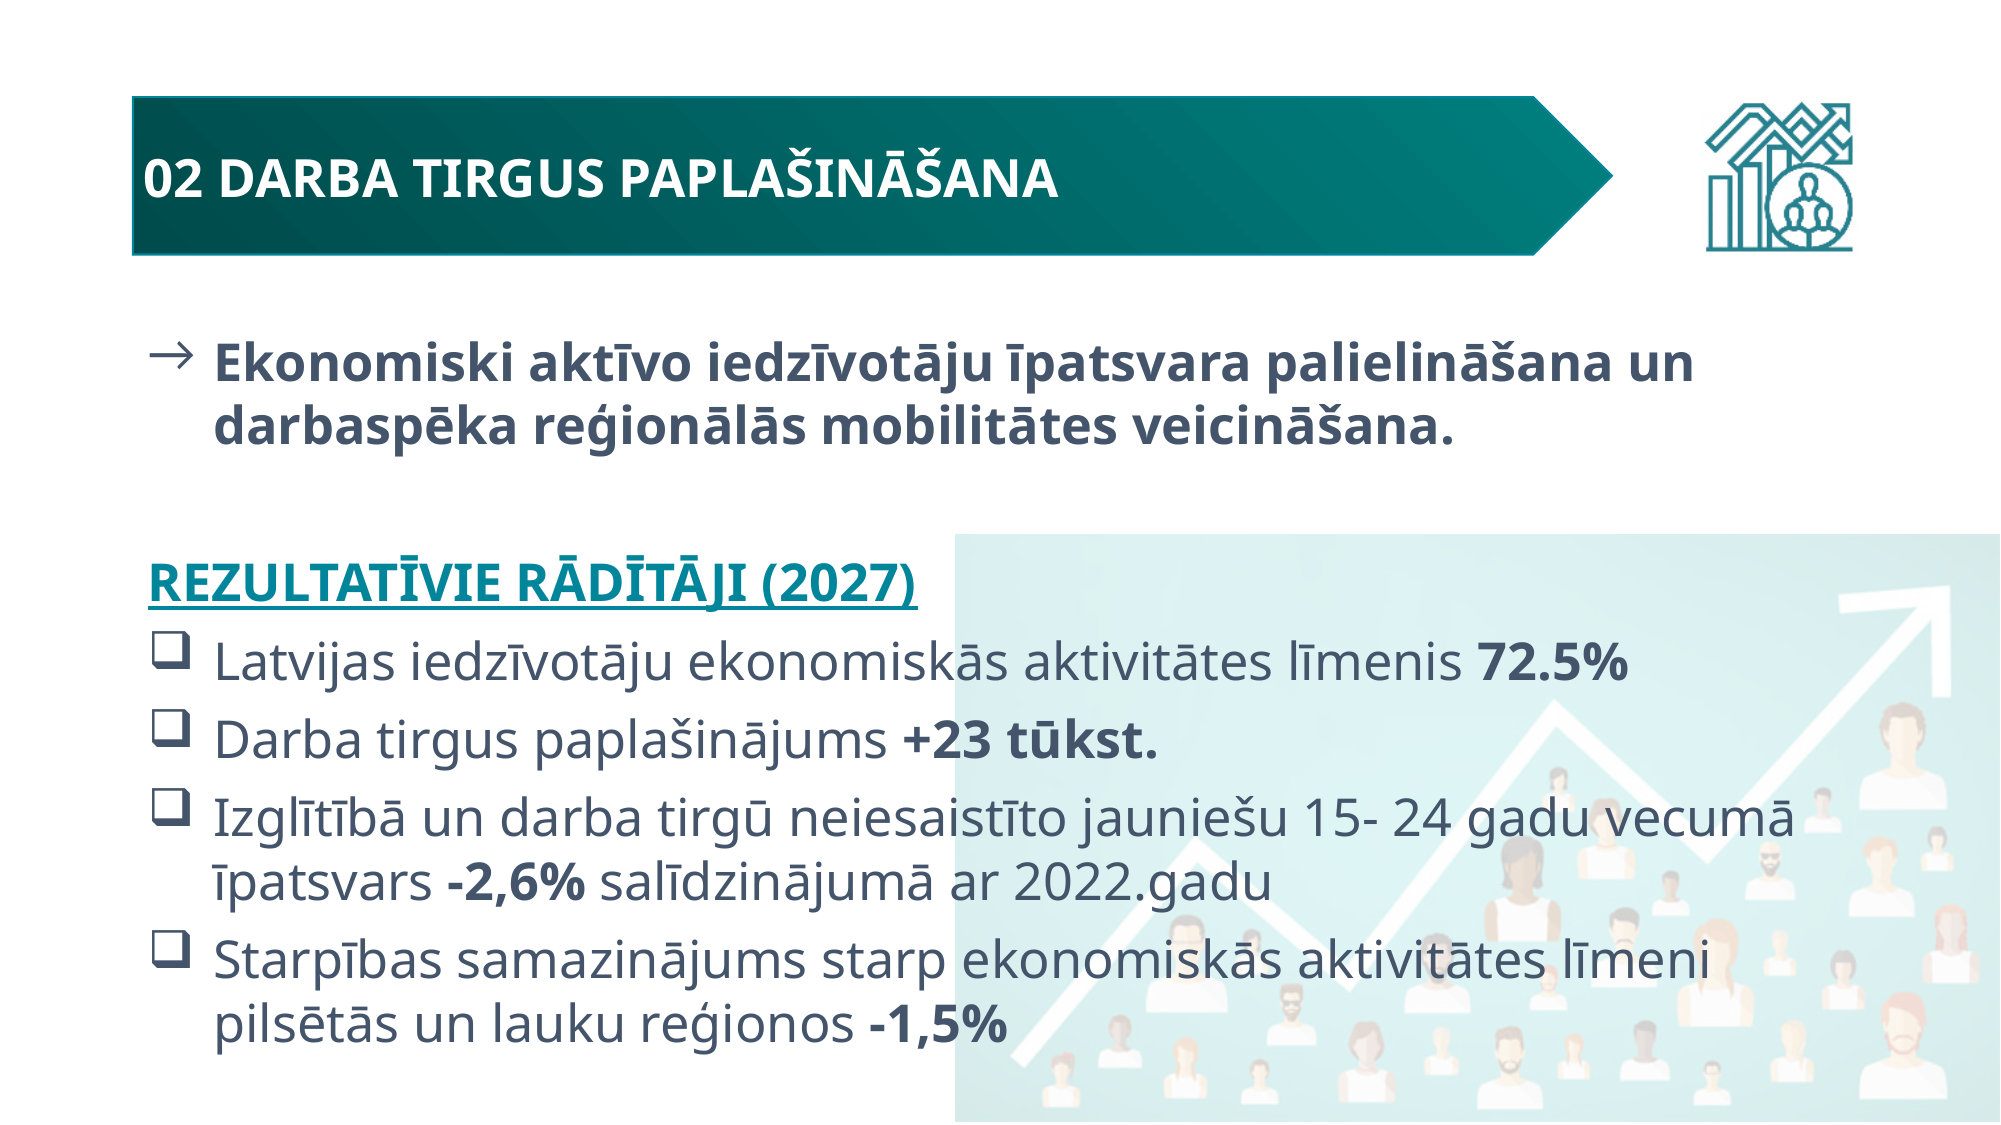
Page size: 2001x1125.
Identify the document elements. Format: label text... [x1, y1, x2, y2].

list Ekonomiski aktīvo iedzīvotāju īpatsvara palielināšana un darbaspēka reģionālās mobilitātes veicināšana. REZULTATĪVIE RĀDĪTĀJI (2027) Latvijas iedzīvotāju ekonomiskās aktivitātes līmenis 72.5% Darba tirgus paplašinājums +23 tūkst. Izglītībā un darba tirgū neiesaistīto jauniešu 15- 24 gadu vecumā īpatsvars -2,6% salīdzinājumā ar 2022.gadu Starpības samazinājums starp ekonomiskās aktivitātes līmeni pilsētās un lauku reģionos -1,5% [132, 318, 1858, 1068]
picture [1701, 98, 1858, 257]
text_box 02 DARBA TIRGUS PAPLAŠINĀŠANA [131, 96, 1614, 256]
picture [955, 534, 2000, 1122]
